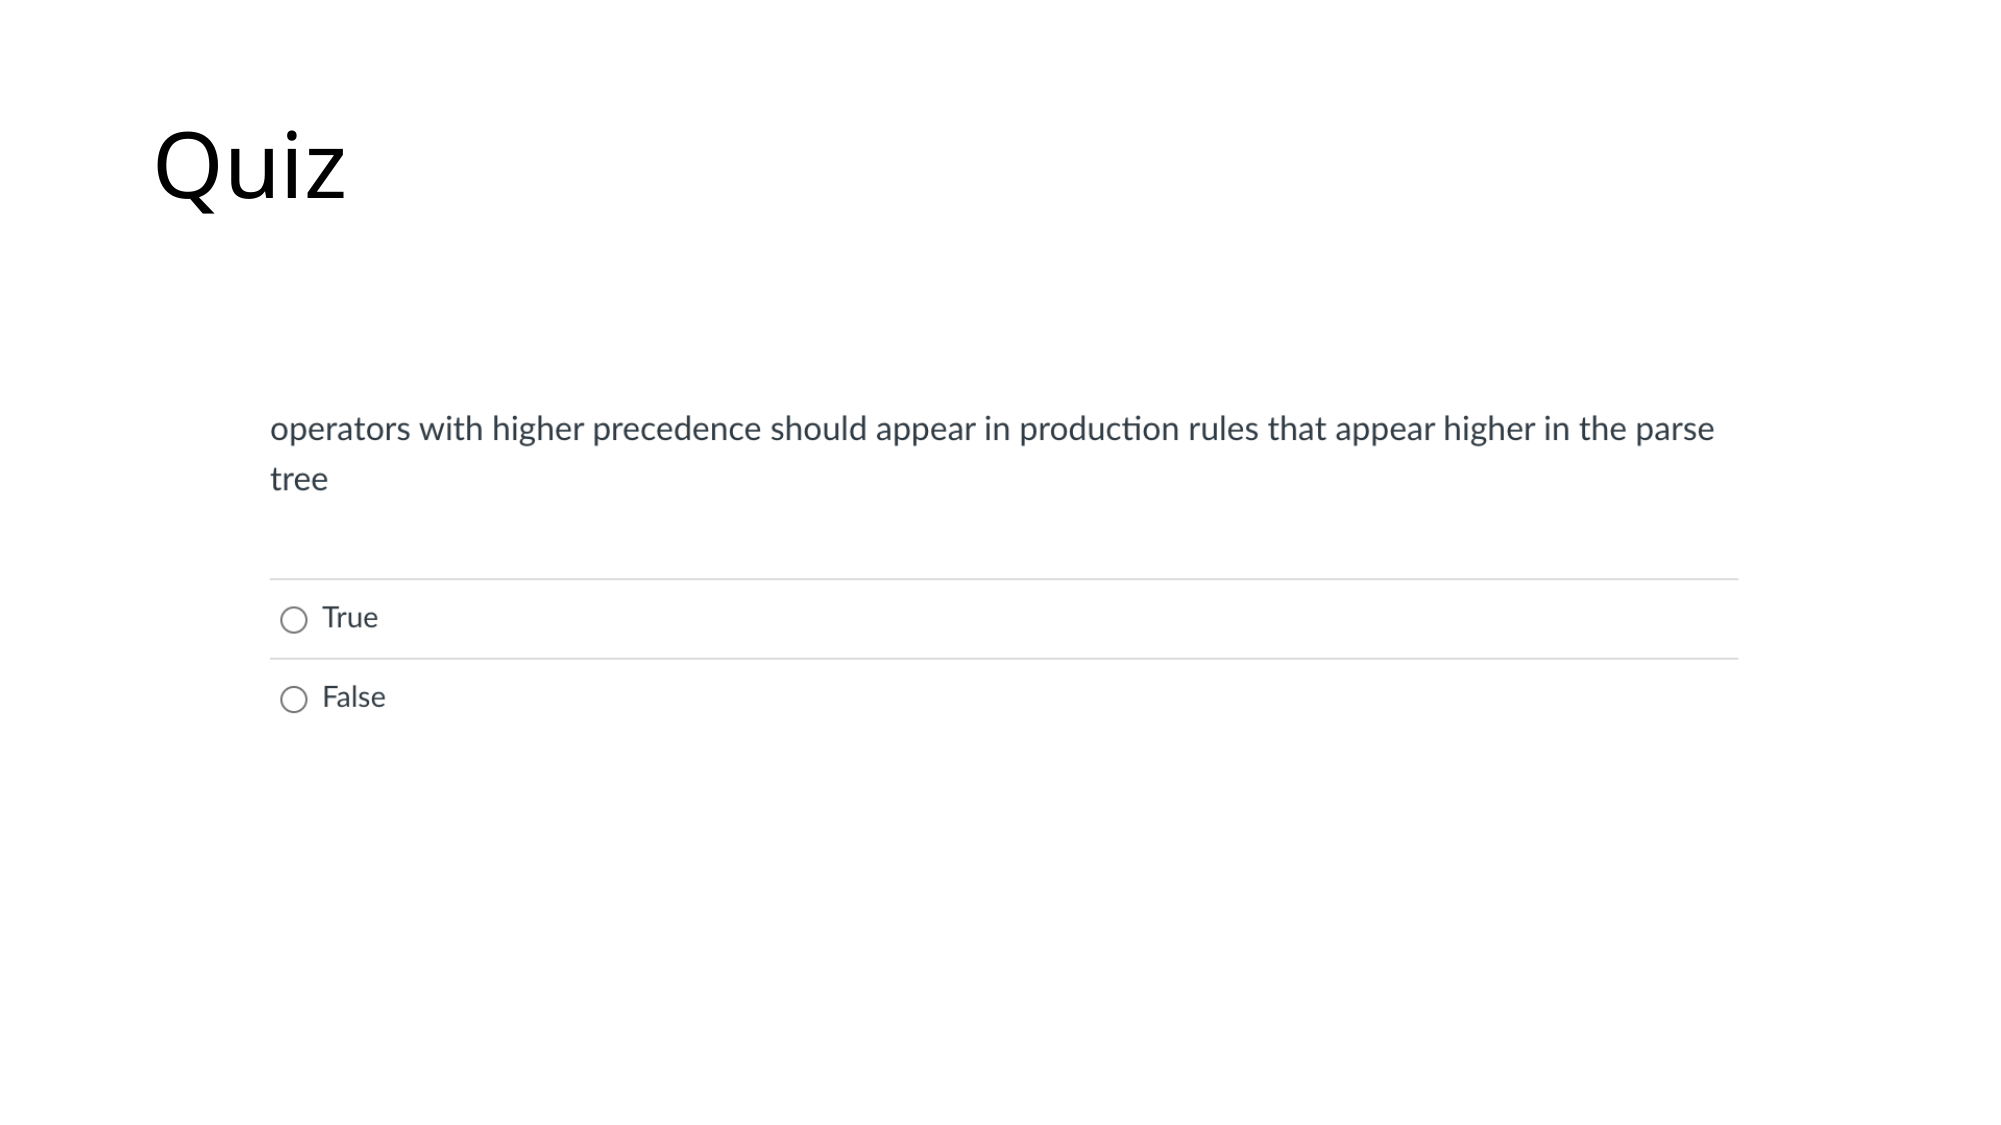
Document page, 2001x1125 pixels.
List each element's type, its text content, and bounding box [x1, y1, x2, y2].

title Quiz [137, 59, 1863, 278]
picture [247, 370, 1753, 755]
